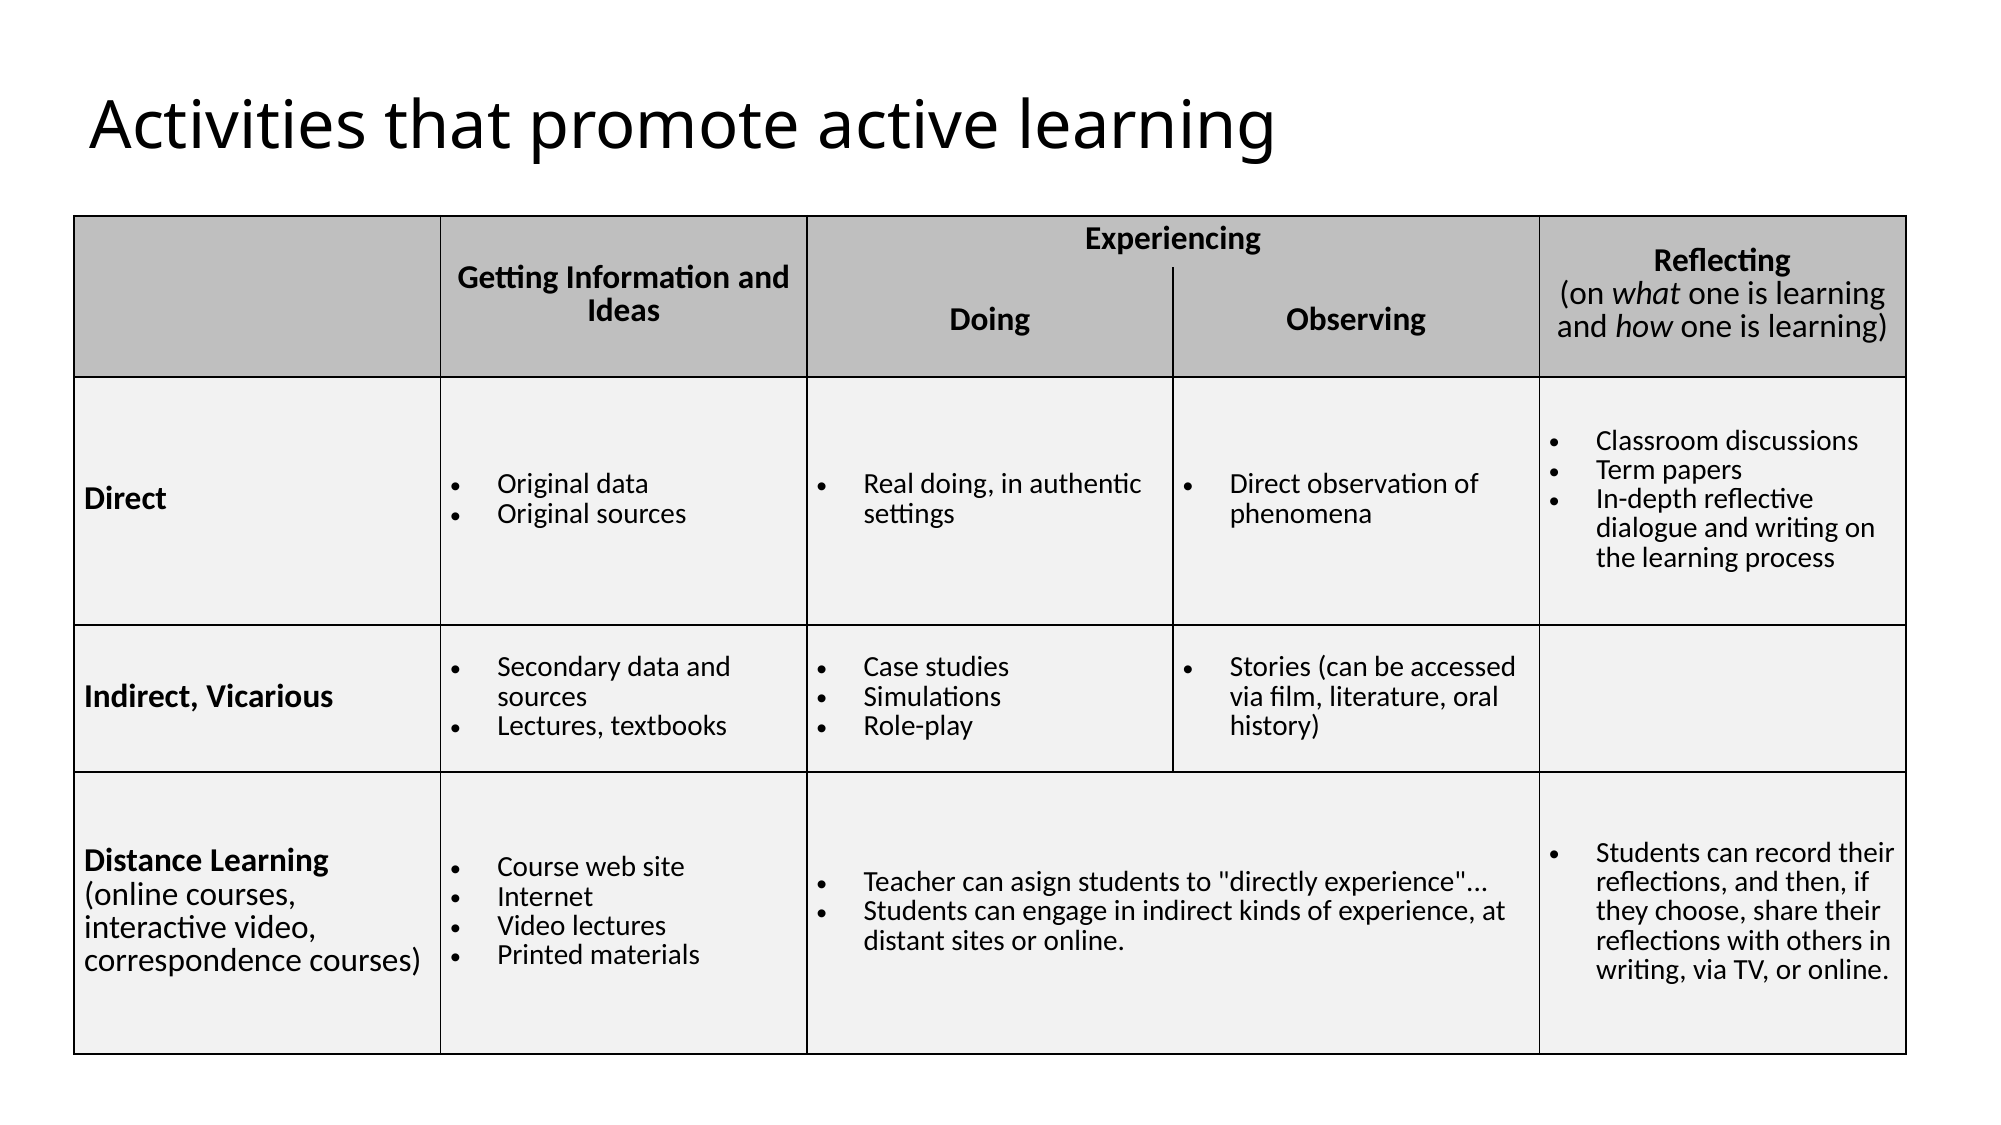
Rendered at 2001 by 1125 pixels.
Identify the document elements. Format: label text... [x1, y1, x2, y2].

table_cell [1540, 626, 1905, 771]
table_cell Distance Learning (online courses, interactive video, correspondence courses) [75, 773, 440, 1053]
table_cell Real doing, in authentic settings [808, 378, 1172, 624]
table_cell Students can record their reflections, and then, if they choose, share their reflections with others in writing, via TV, or online. [1540, 773, 1905, 1053]
table_cell Observing [1174, 267, 1539, 376]
table_cell Original data Original sources [441, 378, 806, 624]
table_header Reflecting (on what one is learning and how one is learning) [1540, 217, 1905, 376]
table_cell Classroom discussions Term papers In-depth reflective dialogue and writing on the learning process [1540, 378, 1905, 624]
title Activities that promote active learning [74, 78, 1800, 177]
table_cell Direct [75, 378, 440, 624]
table_cell Doing [808, 267, 1172, 376]
table_header Getting Information and Ideas [441, 217, 806, 376]
table_cell Case studies Simulations Role-play [808, 626, 1172, 771]
table_cell Teacher can asign students to "directly experience"... Students can engage in indirect kinds of experience, at distant sites or online. [808, 773, 1539, 1053]
table_cell Stories (can be accessed via film, literature, oral history) [1174, 626, 1539, 771]
table_header [75, 217, 440, 376]
table_cell Course web site Internet Video lectures Printed materials [441, 773, 806, 1053]
table_cell Indirect, Vicarious [75, 626, 440, 771]
table_cell Direct observation of phenomena [1174, 378, 1539, 624]
table_cell Secondary data and sources Lectures, textbooks [441, 626, 806, 771]
table_header Experiencing [808, 217, 1539, 267]
